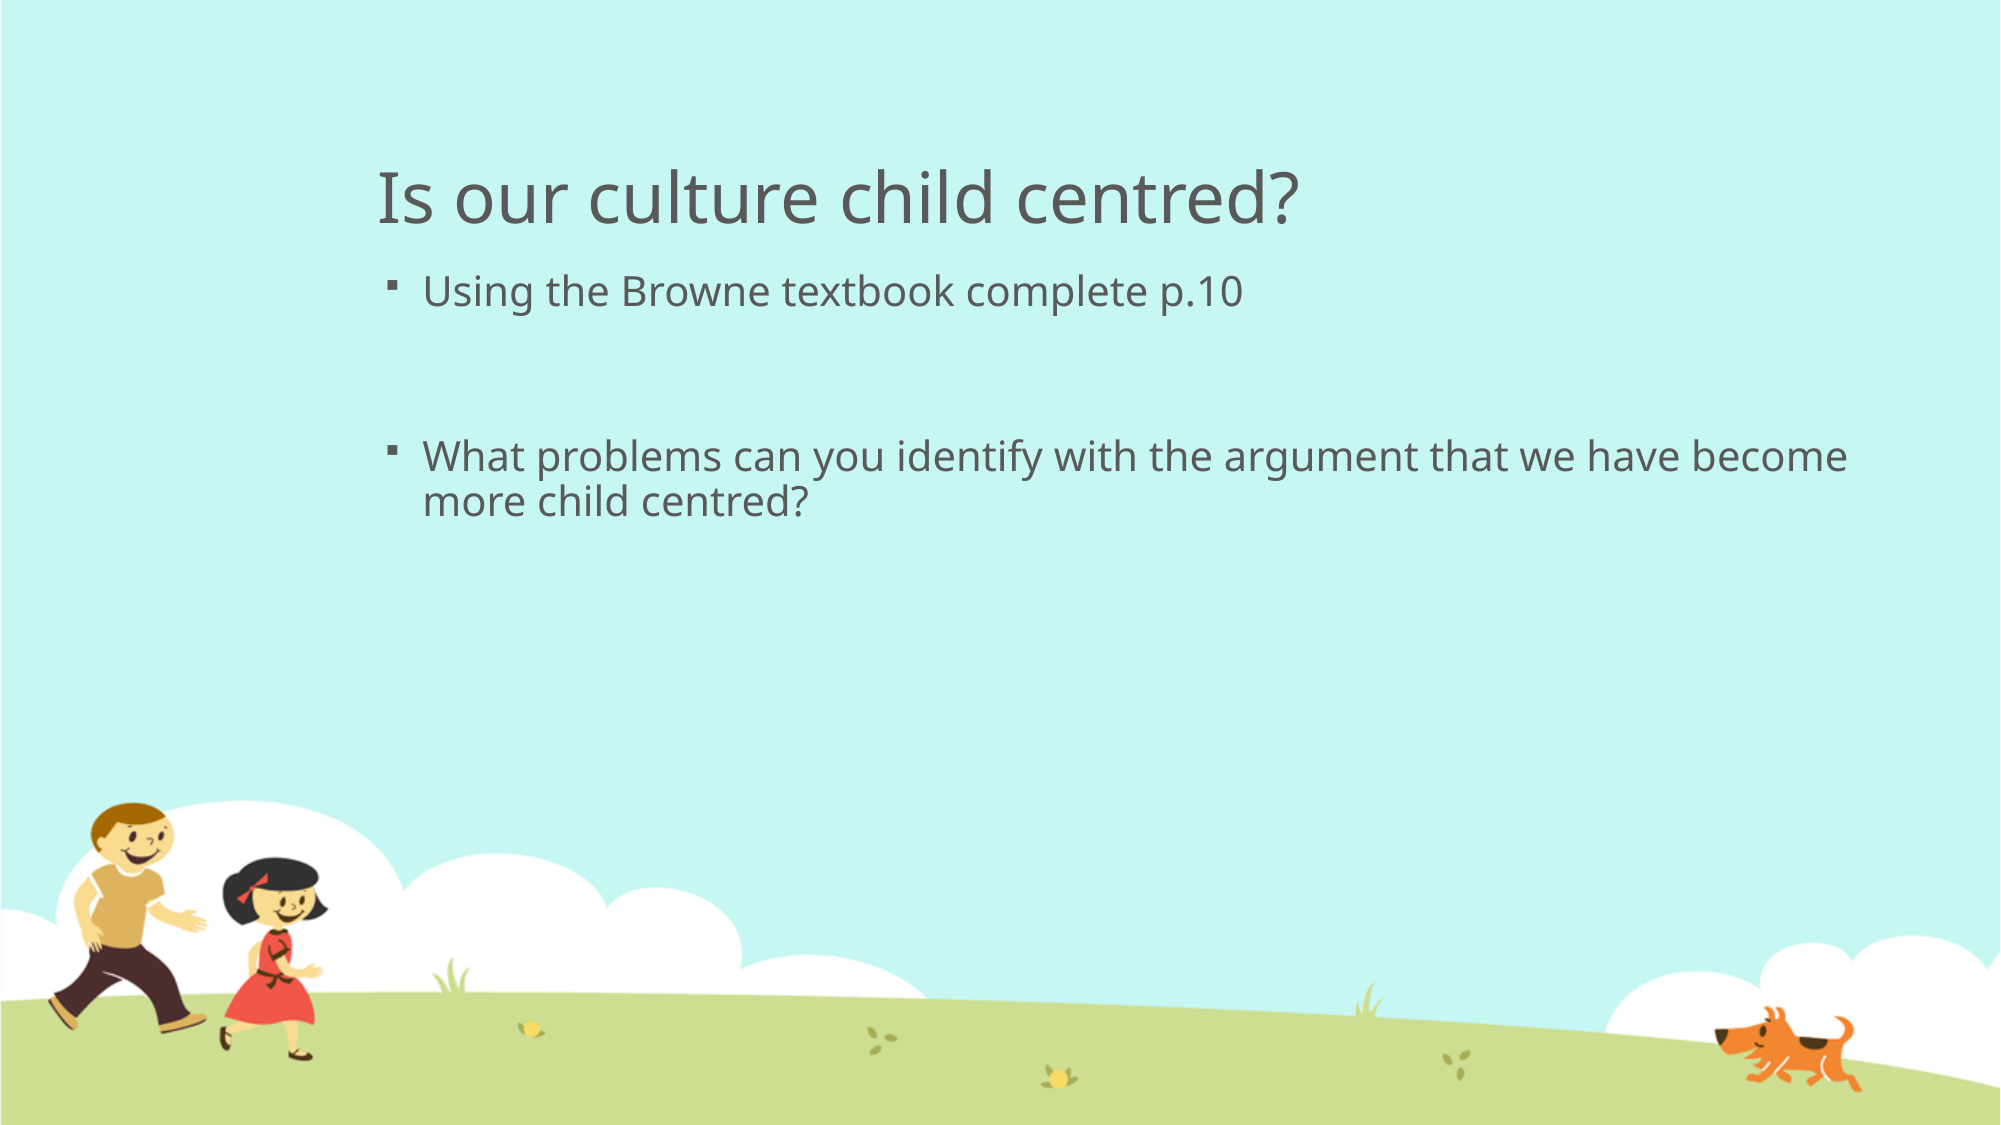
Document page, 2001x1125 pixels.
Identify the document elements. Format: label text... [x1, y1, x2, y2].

picture [0, 0, 2001, 1125]
list Using the Browne textbook complete p.10 What problems can you identify with the argument that we have become more child centred? [362, 262, 1900, 938]
title Is our culture child centred? [362, 50, 1900, 247]
